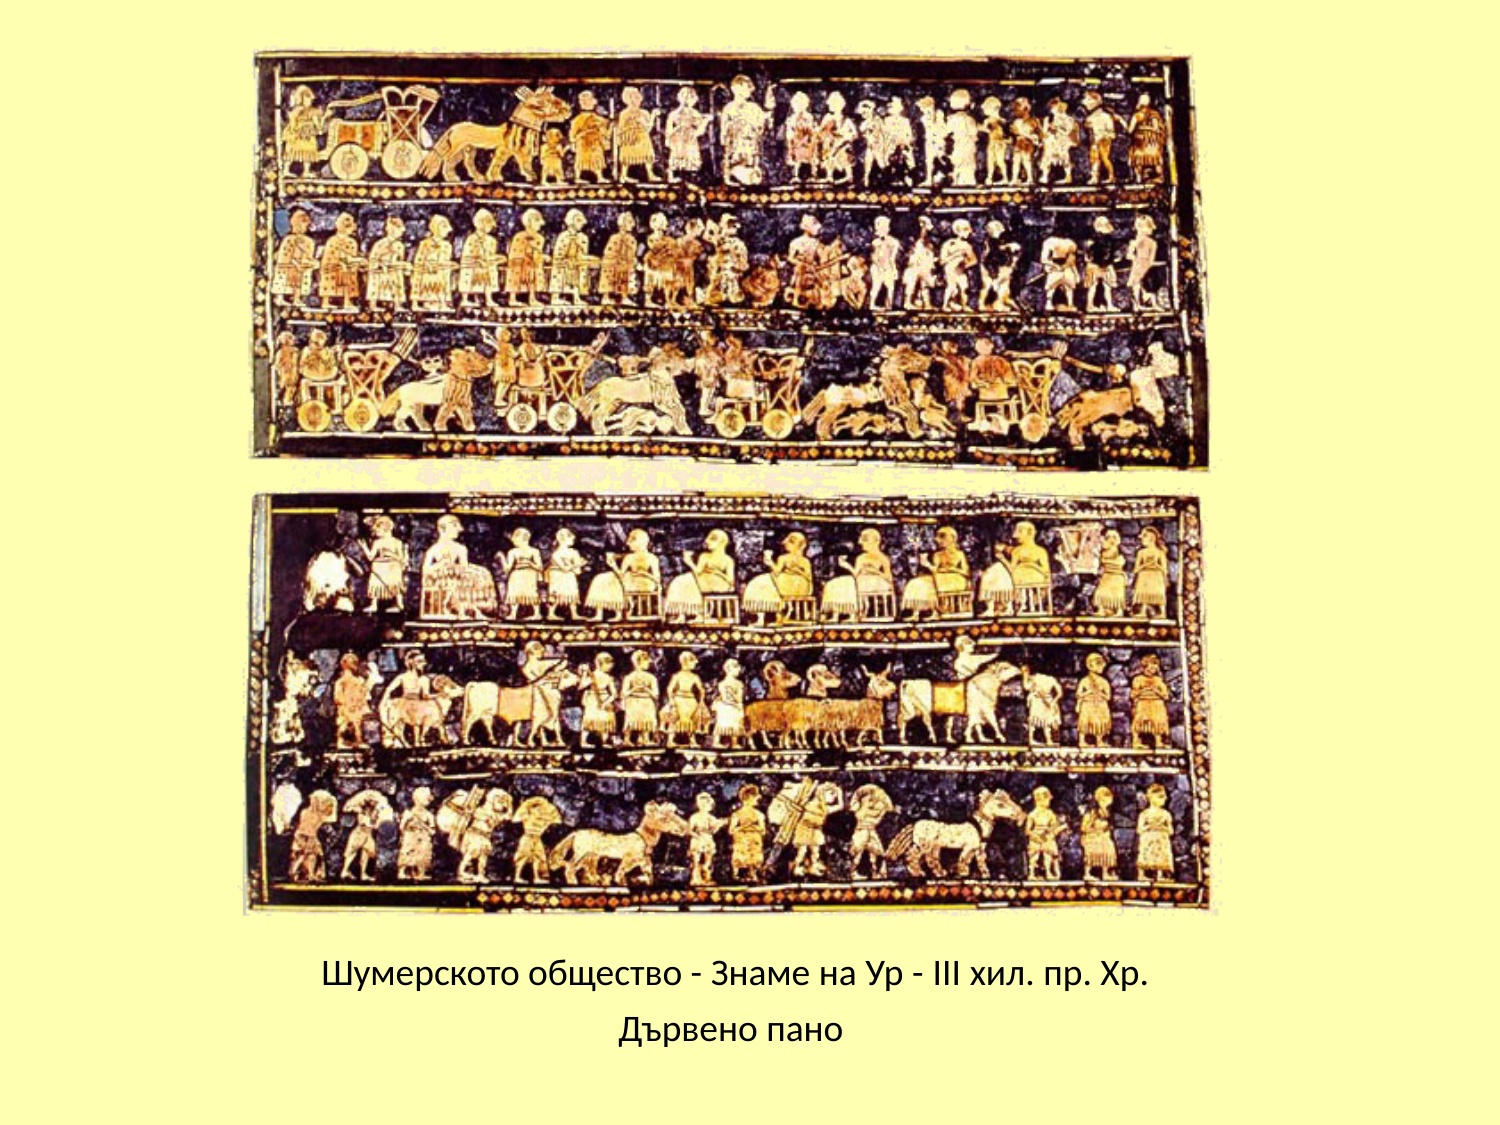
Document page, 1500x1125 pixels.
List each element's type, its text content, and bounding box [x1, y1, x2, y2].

list Шумерското общество - Знаме на Ур - III хил. пр. Хр. Дървено пано [266, 959, 1205, 1079]
picture [195, 3, 1265, 959]
